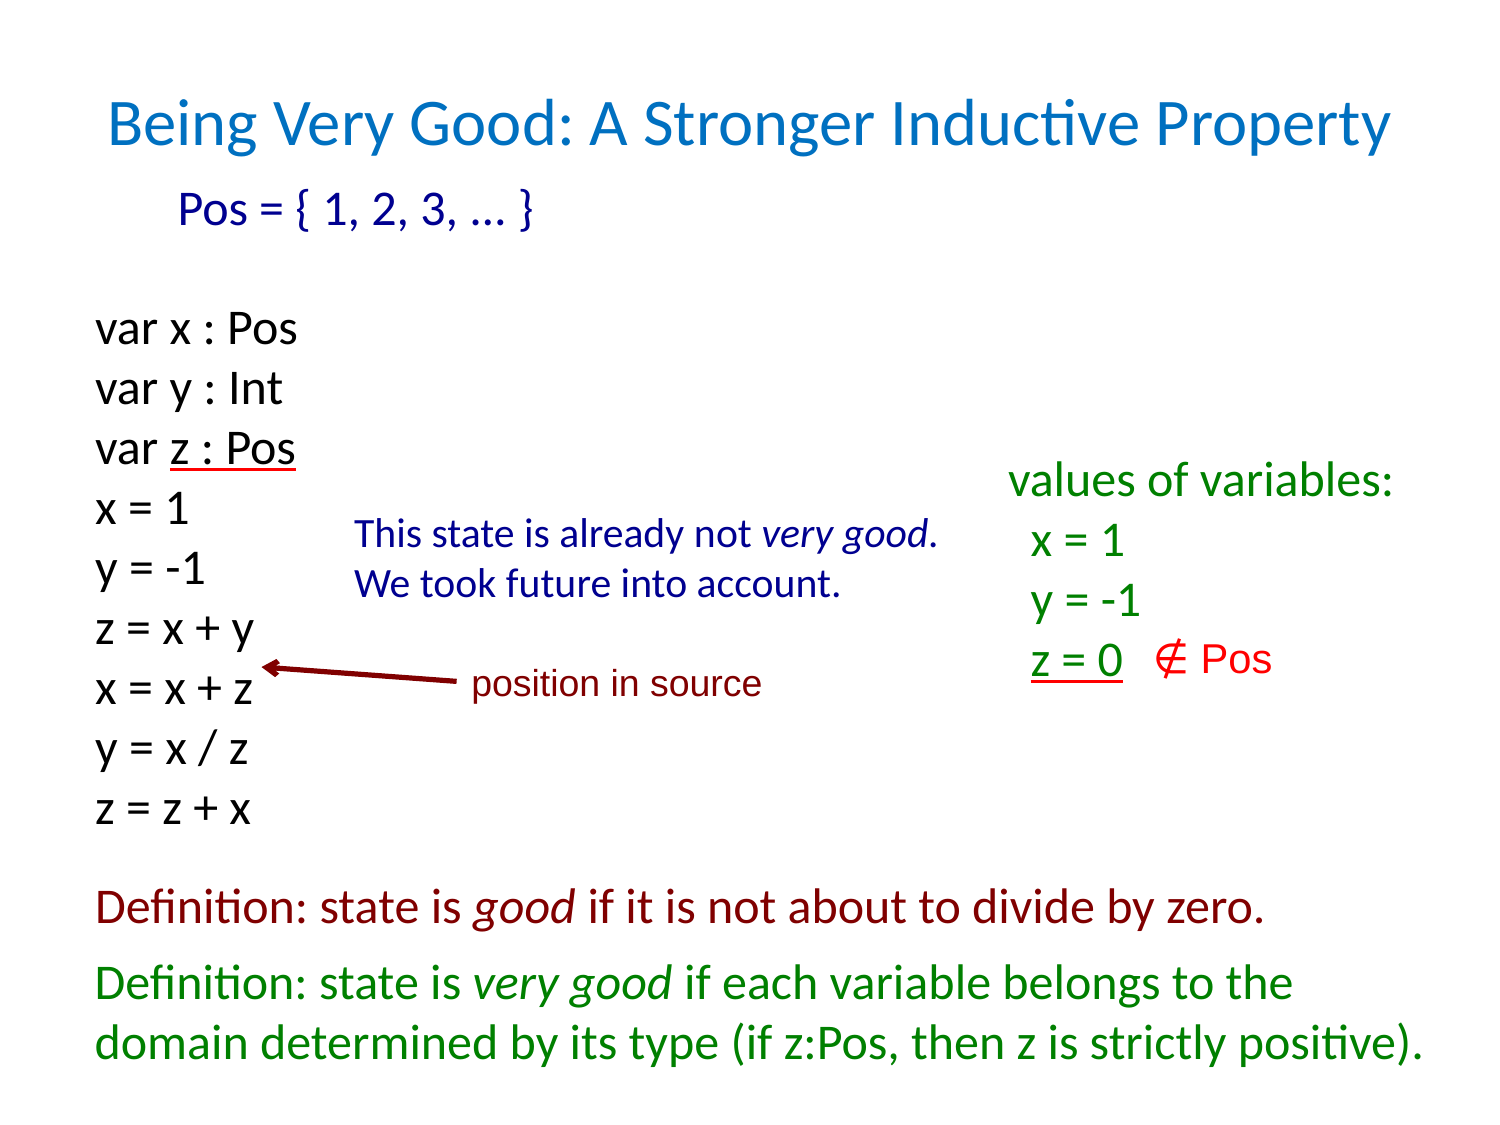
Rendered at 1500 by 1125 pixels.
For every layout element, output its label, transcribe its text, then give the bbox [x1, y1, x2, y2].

text_box Definition: state is very good if each variable belongs to the domain determined by its type (if z:Pos, then z is strictly positive). [79, 942, 1447, 1077]
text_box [261, 651, 785, 713]
text_box This state is already not very good. We took future into account. [339, 498, 1074, 614]
text_box ∉ Pos [1138, 624, 1378, 690]
text_box var x : Pos var y : Int var z : Pos x = 1 y = -1 z = x + y x = x + z y = x / z z = z + x [80, 287, 401, 843]
title Being Very Good: A Stronger Inductive Property [74, 25, 1426, 214]
text_box Definition: state is good if it is not about to divide by zero. [80, 866, 1448, 942]
text_box Pos = { 1, 2, 3, ... } [162, 168, 1366, 243]
text_box values of variables: x = 1 y = -1 z = 0 [993, 438, 1466, 694]
